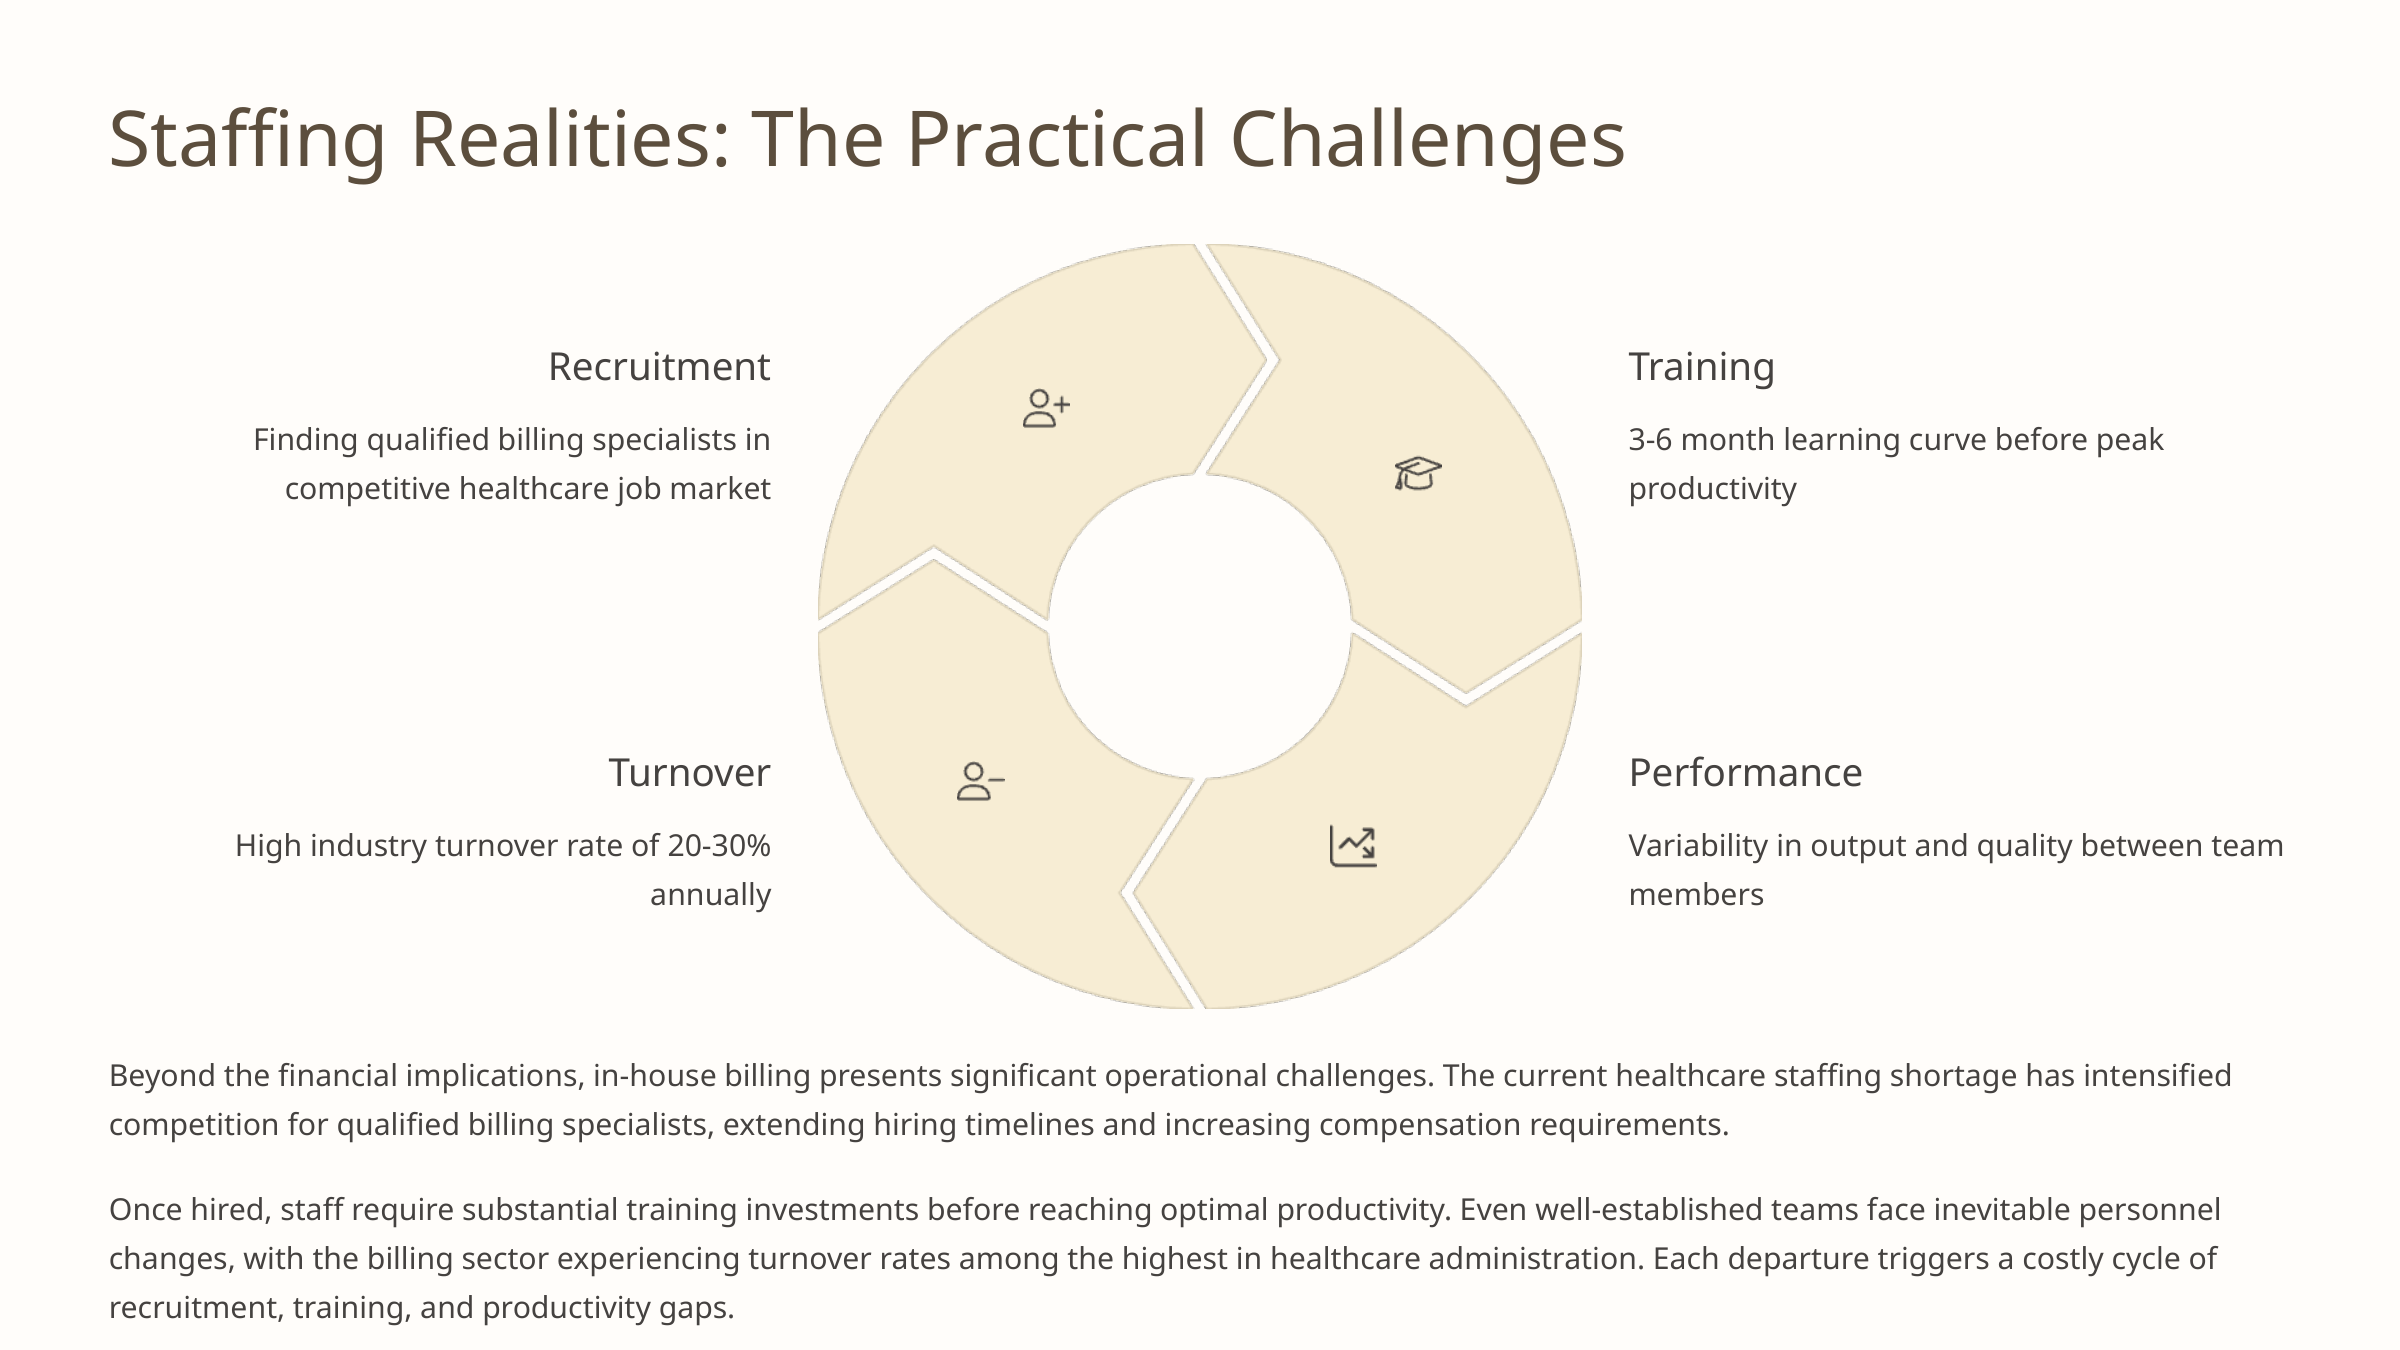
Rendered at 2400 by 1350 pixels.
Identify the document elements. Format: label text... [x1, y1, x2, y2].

text_box Once hired, staff require substantial training investments before reaching optimal productivity. Even well-established teams face inevitable personnel changes, with the billing sector experiencing turnover rates among the highest in healthcare administration. Each departure triggers a costly cycle of recruitment, training, and productivity gaps. [108, 1177, 2292, 1327]
text_box Staffing Realities: The Practical Challenges [108, 85, 1800, 183]
text_box Beyond the financial implications, in-house billing presents significant operational challenges. The current healthcare staffing shortage has intensified competition for qualified billing specialists, extending hiring timelines and increasing compensation requirements. [108, 1043, 2292, 1143]
text_box Training [1628, 340, 2017, 390]
text_box Performance [1628, 745, 2017, 795]
text_box 3-6 month learning curve before peak productivity [1628, 407, 2292, 508]
text_box Finding qualified billing specialists in competitive healthcare job market [108, 407, 772, 508]
text_box Turnover [383, 745, 772, 795]
text_box Variability in output and quality between team members [1628, 813, 2292, 913]
text_box High industry turnover rate of 20-30% annually [108, 813, 772, 913]
picture [817, 244, 1582, 1009]
text_box Recruitment [383, 340, 772, 390]
